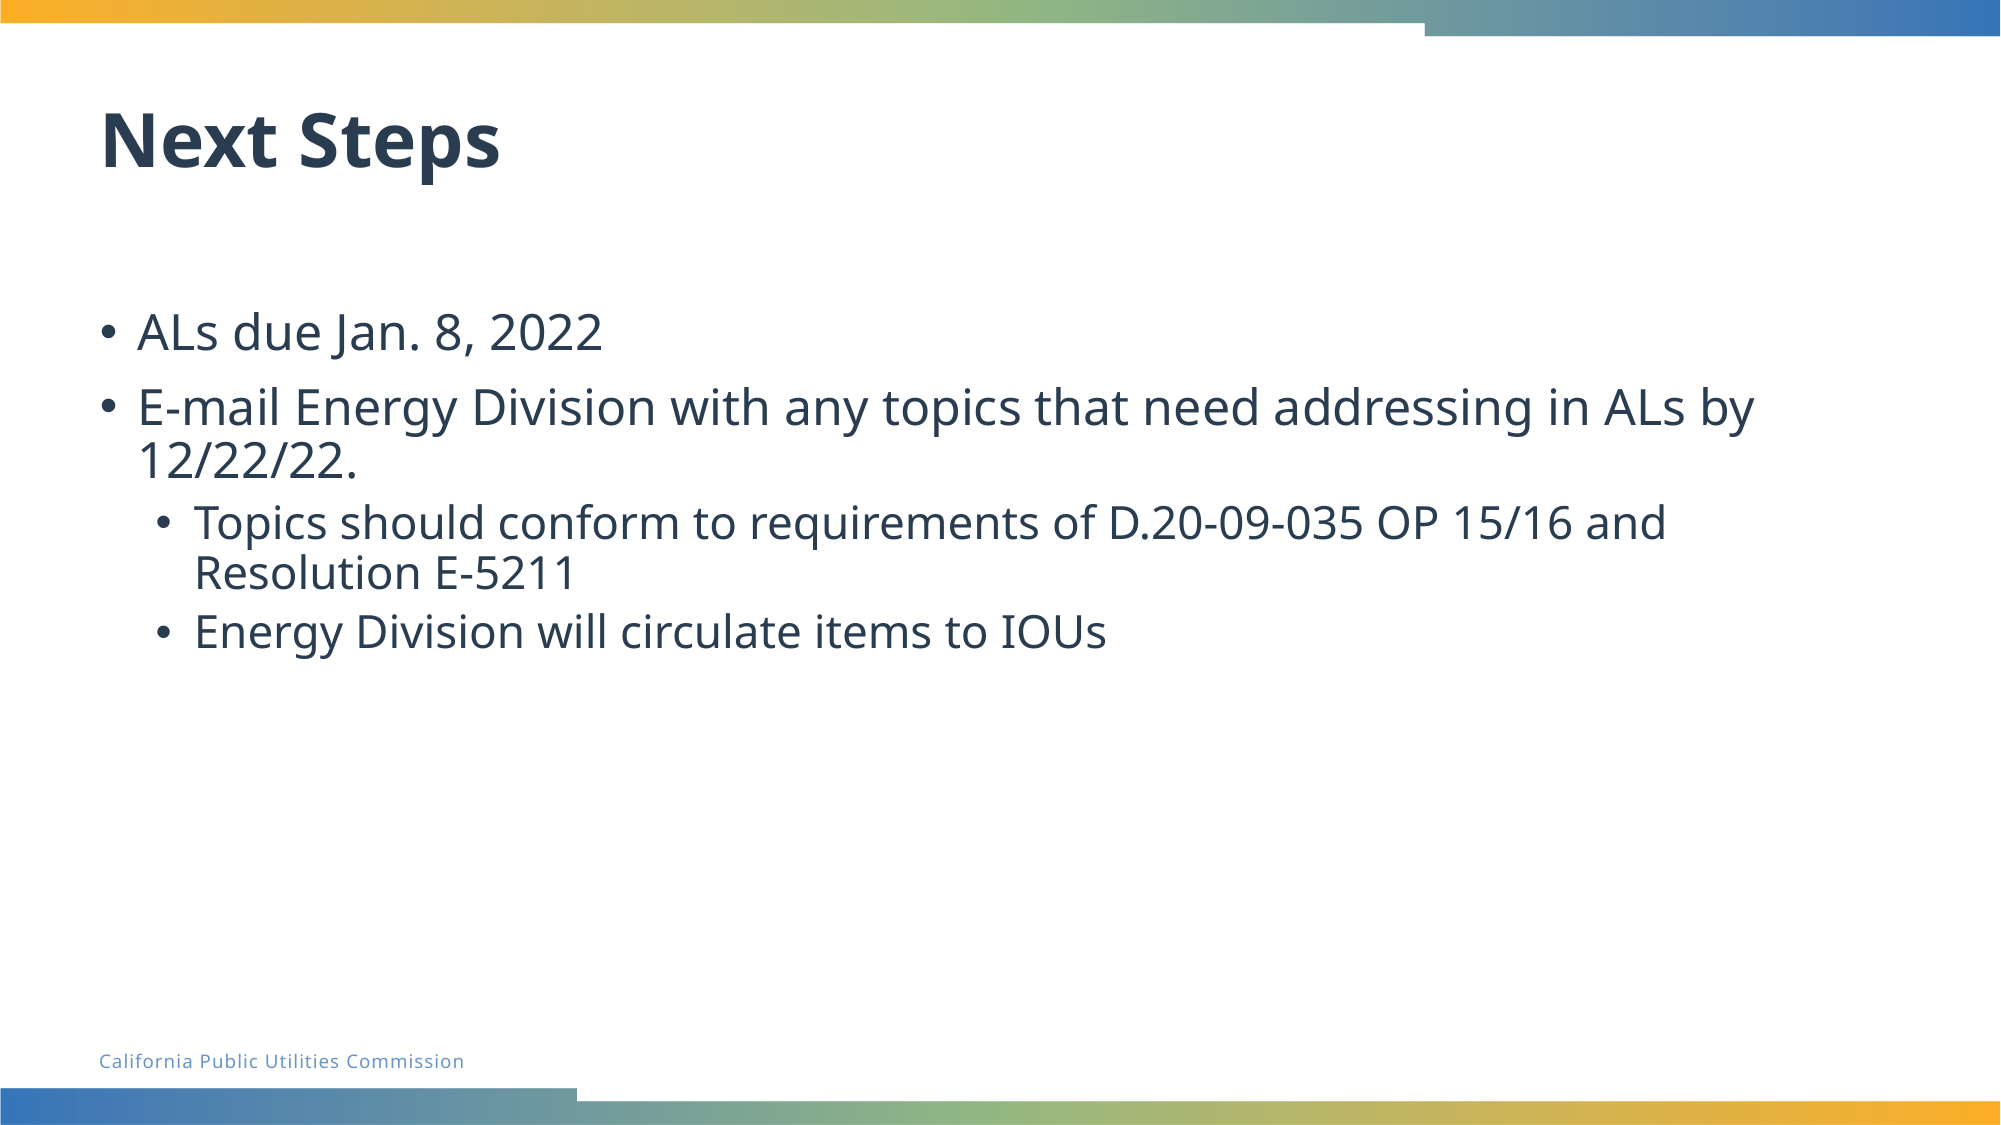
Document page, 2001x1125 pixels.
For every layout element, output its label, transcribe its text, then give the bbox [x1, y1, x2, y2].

title Next Steps [99, 59, 1900, 192]
picture [0, 0, 2001, 1125]
list ALs due Jan. 8, 2022 E-mail Energy Division with any topics that need addressing in ALs by 12/22/22. Topics should conform to requirements of D.20-09-035 OP 15/16 and Resolution E-5211 Energy Division will circulate items to IOUs [99, 299, 1900, 1014]
